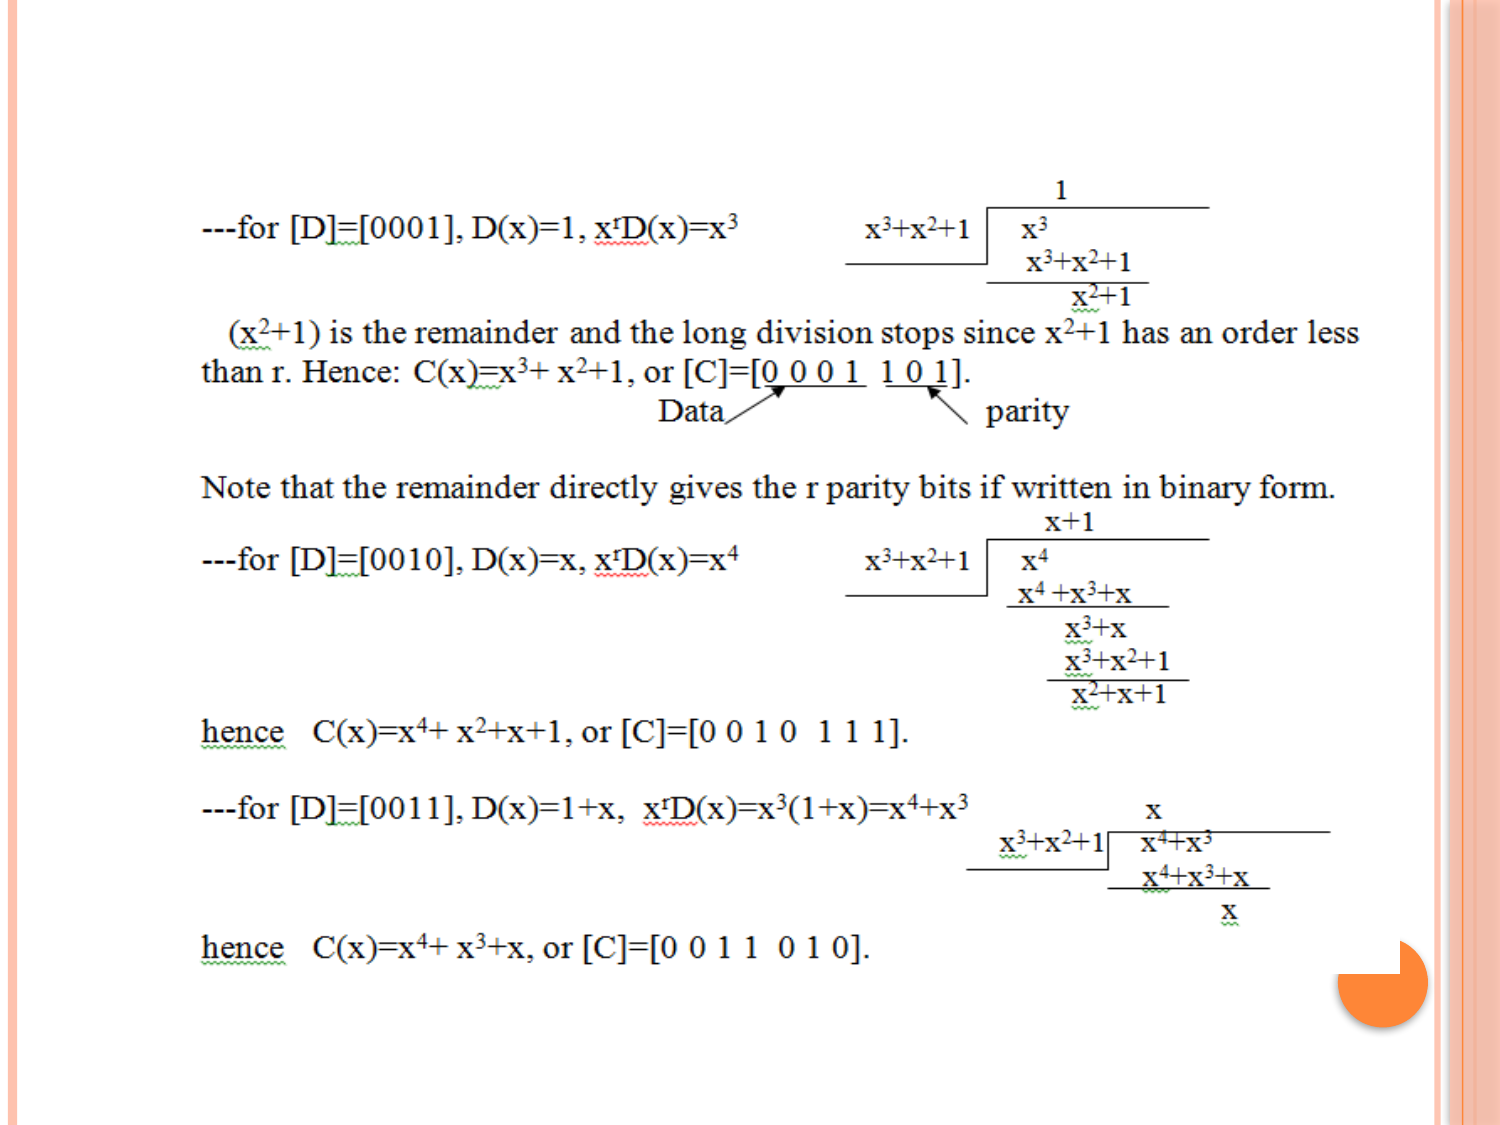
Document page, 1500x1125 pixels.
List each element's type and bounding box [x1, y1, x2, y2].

picture [184, 151, 1401, 974]
